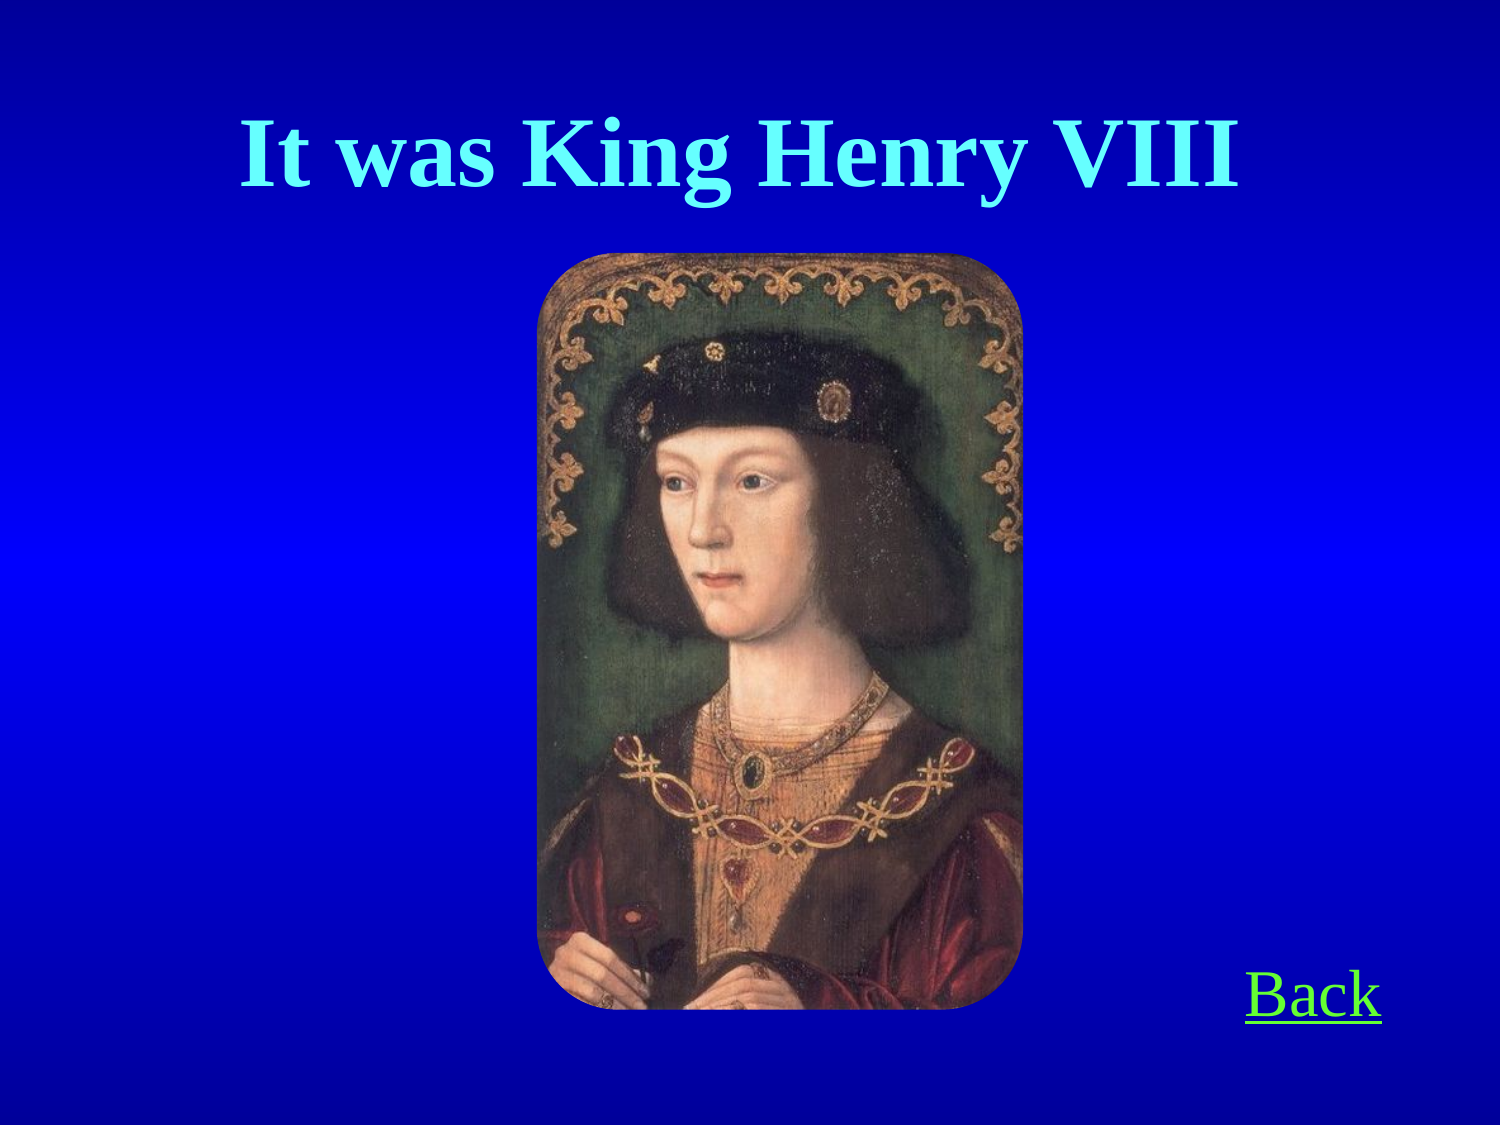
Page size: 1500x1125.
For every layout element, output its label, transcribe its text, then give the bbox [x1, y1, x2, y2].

text_box It was King Henry VIII [91, 79, 1389, 214]
picture [536, 252, 1024, 1010]
text_box Back [1229, 942, 1398, 1038]
